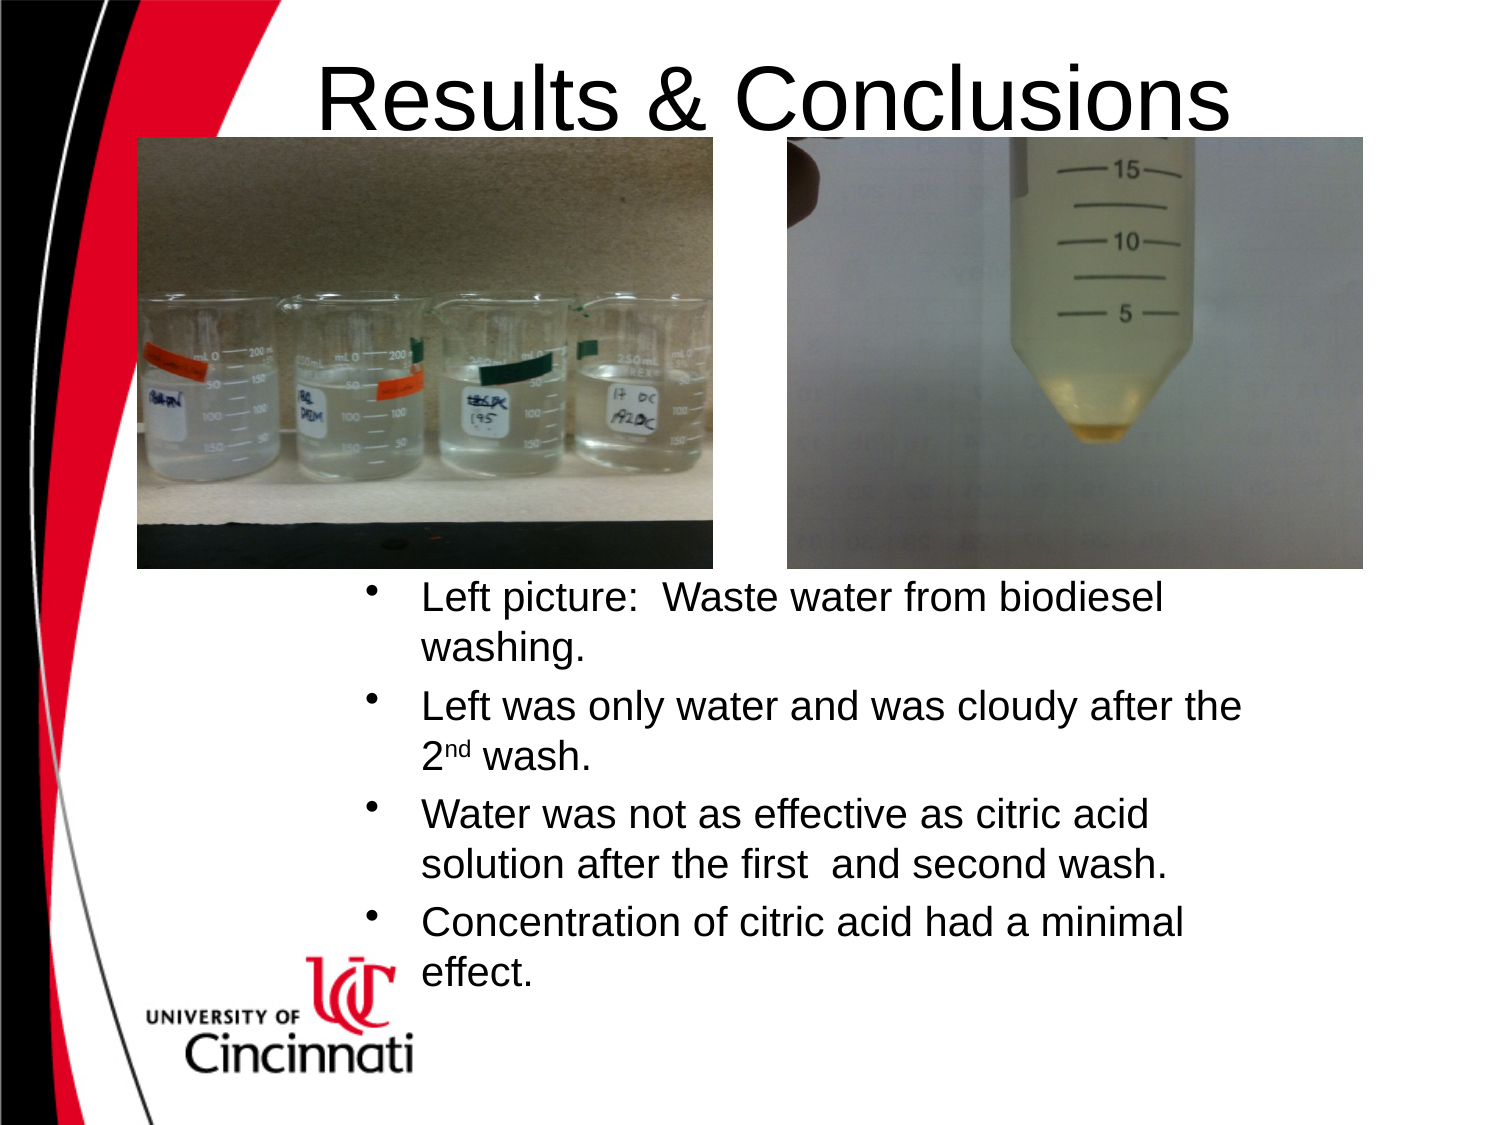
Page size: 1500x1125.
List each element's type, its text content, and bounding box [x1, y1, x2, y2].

list Left picture: Waste water from biodiesel washing. Left was only water and was cloudy after the 2nd wash. Water was not as effective as citric acid solution after the first and second wash. Concentration of citric acid had a minimal effect. [349, 562, 1263, 976]
title Results & Conclusions [137, 0, 1463, 188]
picture [0, 0, 713, 1125]
picture [787, 137, 1363, 569]
